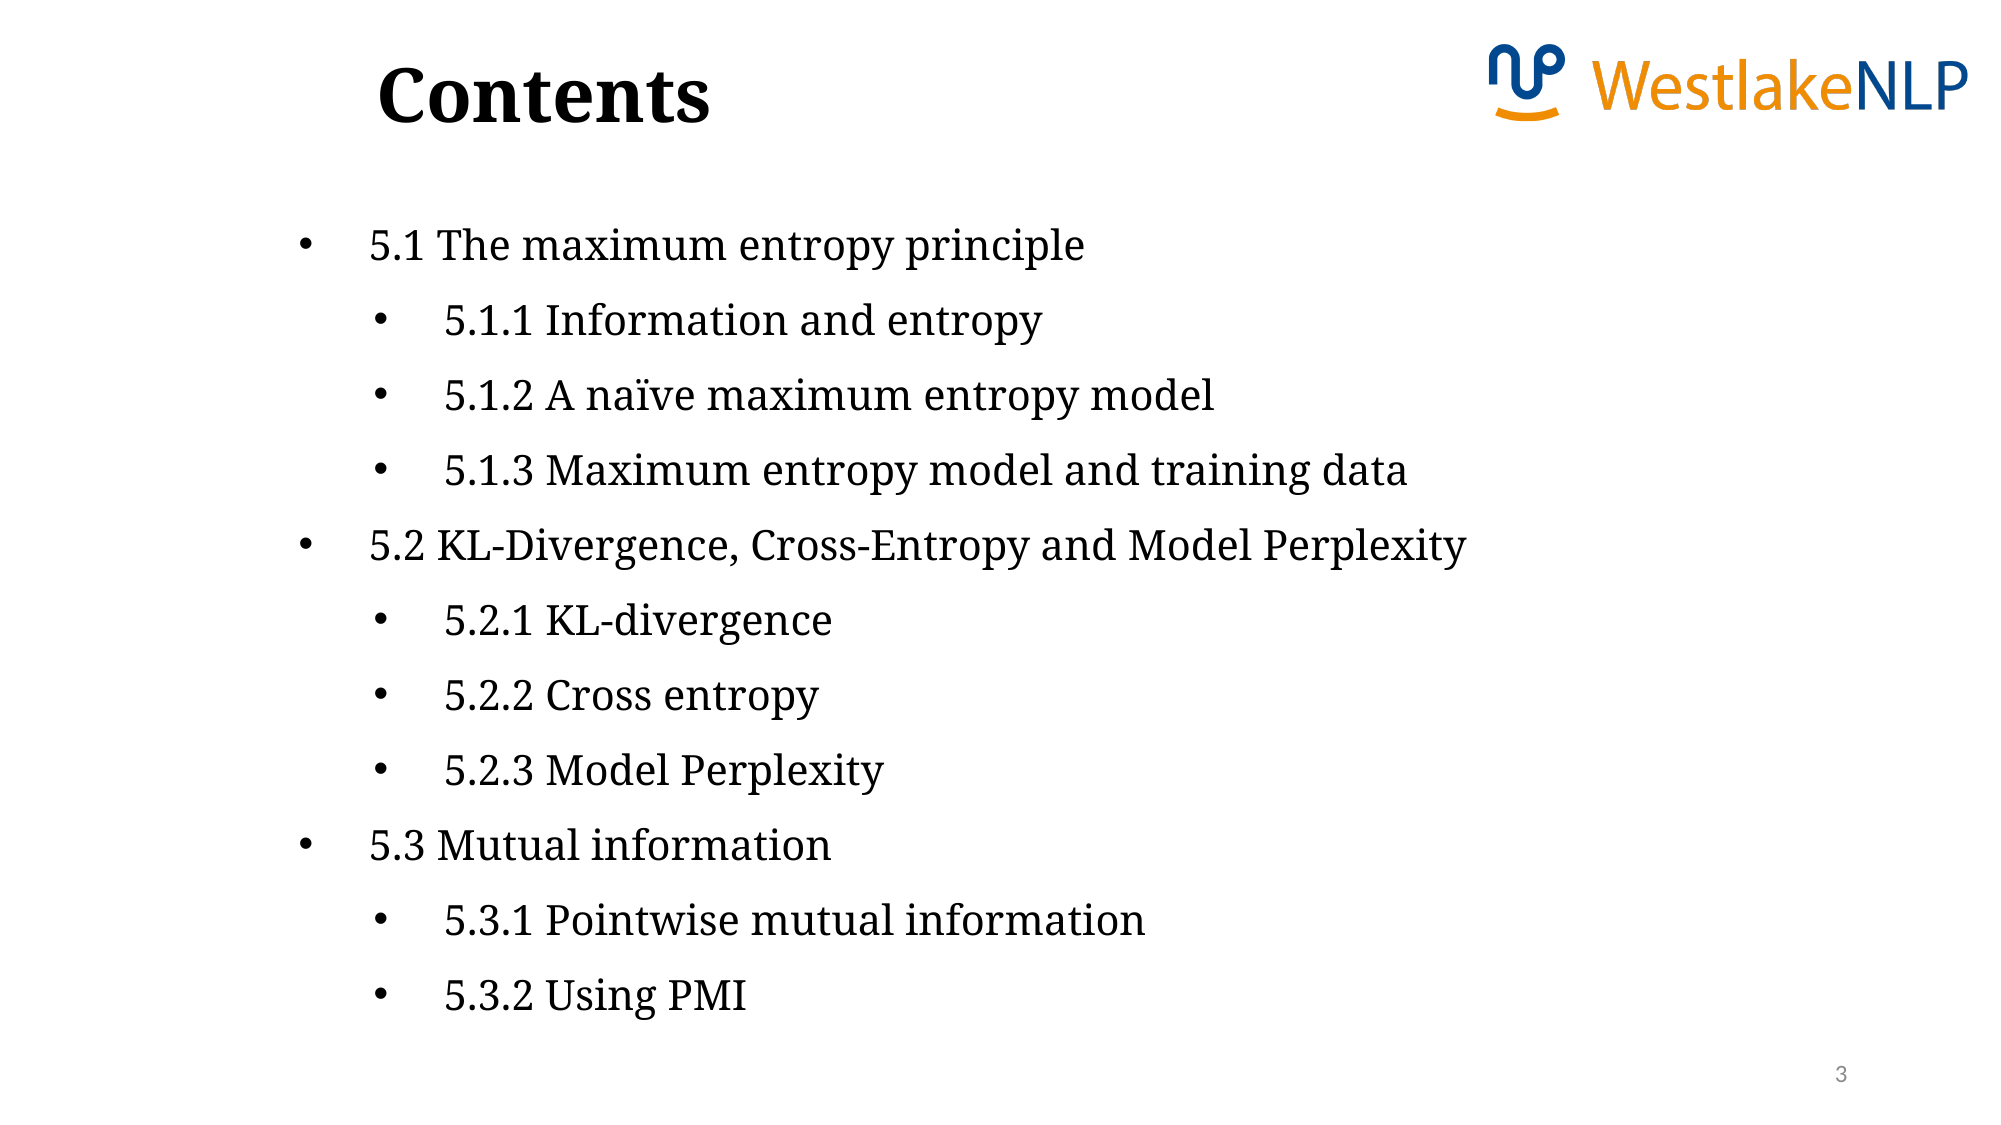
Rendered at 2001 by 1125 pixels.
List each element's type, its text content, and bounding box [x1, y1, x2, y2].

text_box Contents [361, 40, 862, 146]
slide_number 3 [1412, 1042, 1863, 1103]
text_box 5.1 The maximum entropy principle 5.1.1 Information and entropy 5.1.2 A naïve maximum entropy model 5.1.3 Maximum entropy model and training data 5.2 KL-Divergence, Cross-Entropy and Model Perplexity 5.2.1 KL-divergence 5.2.2 Cross entropy 5.2.3 Model Perplexity 5.3 Mutual information 5.3.1 Pointwise mutual information 5.3.2 Using PMI [283, 185, 1482, 1026]
picture [1459, 0, 2000, 170]
